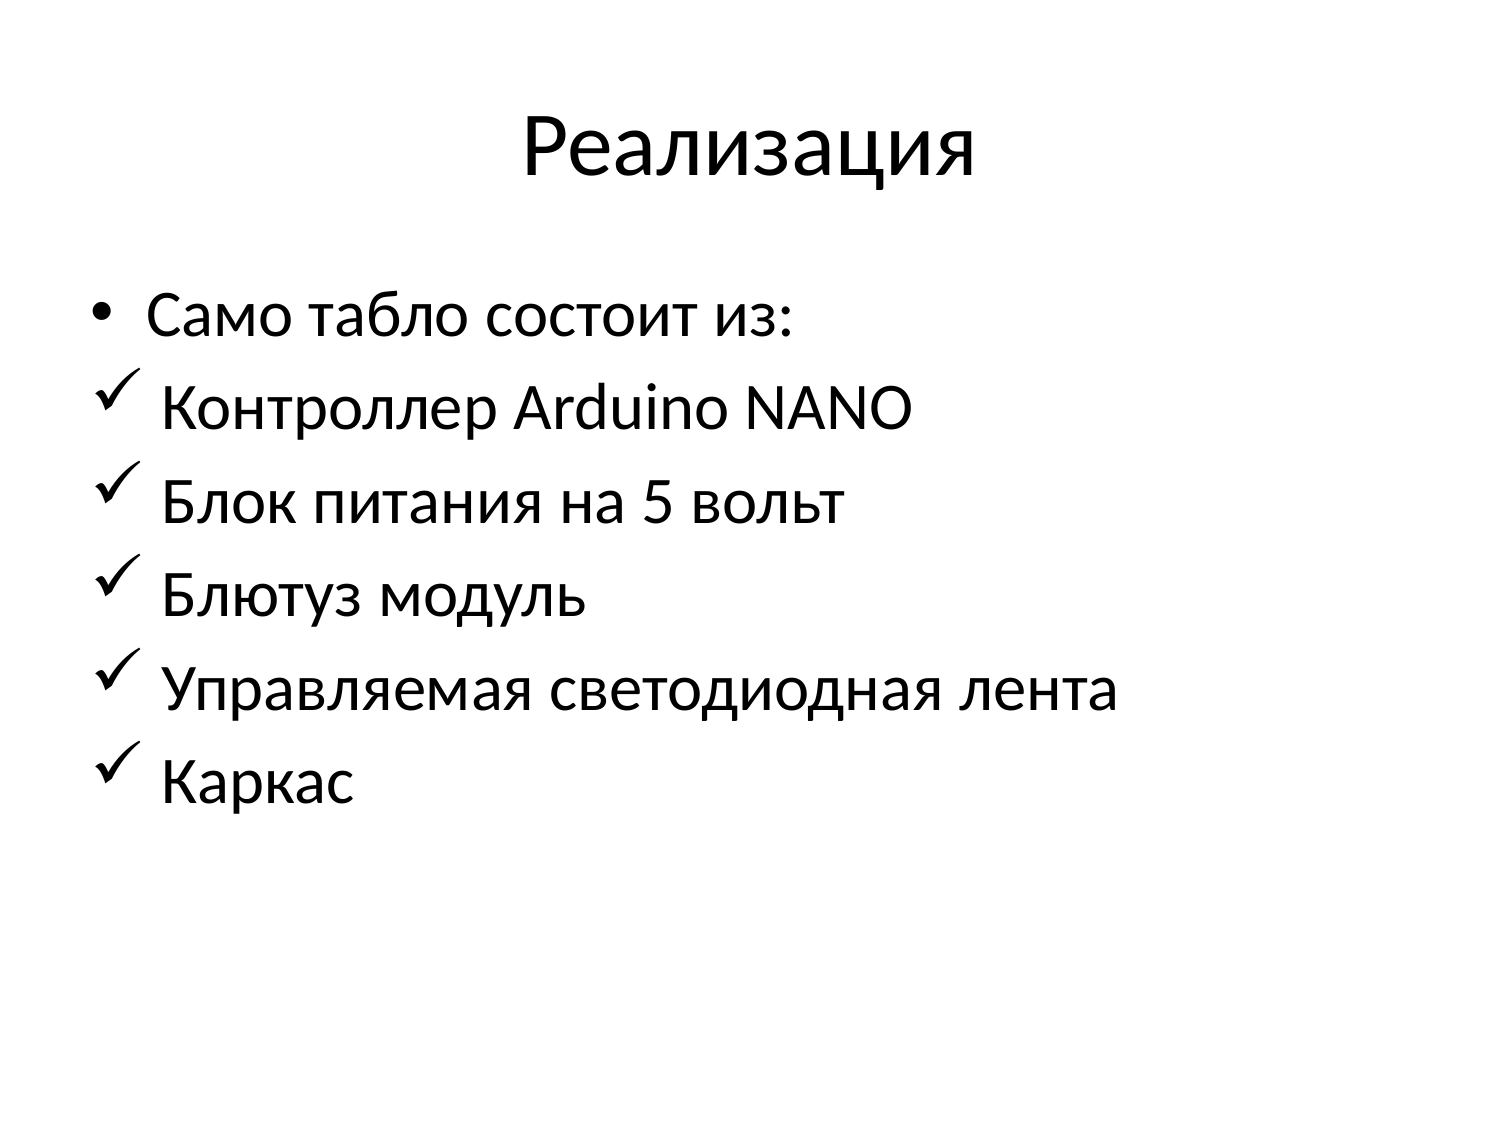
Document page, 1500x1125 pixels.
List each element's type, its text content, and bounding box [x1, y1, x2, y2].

list Само табло состоит из: Контроллер Arduino NANO Блок питания на 5 вольт Блютуз модуль Управляемая светодиодная лента Каркас [75, 262, 1425, 1005]
title Реализация [75, 45, 1425, 233]
